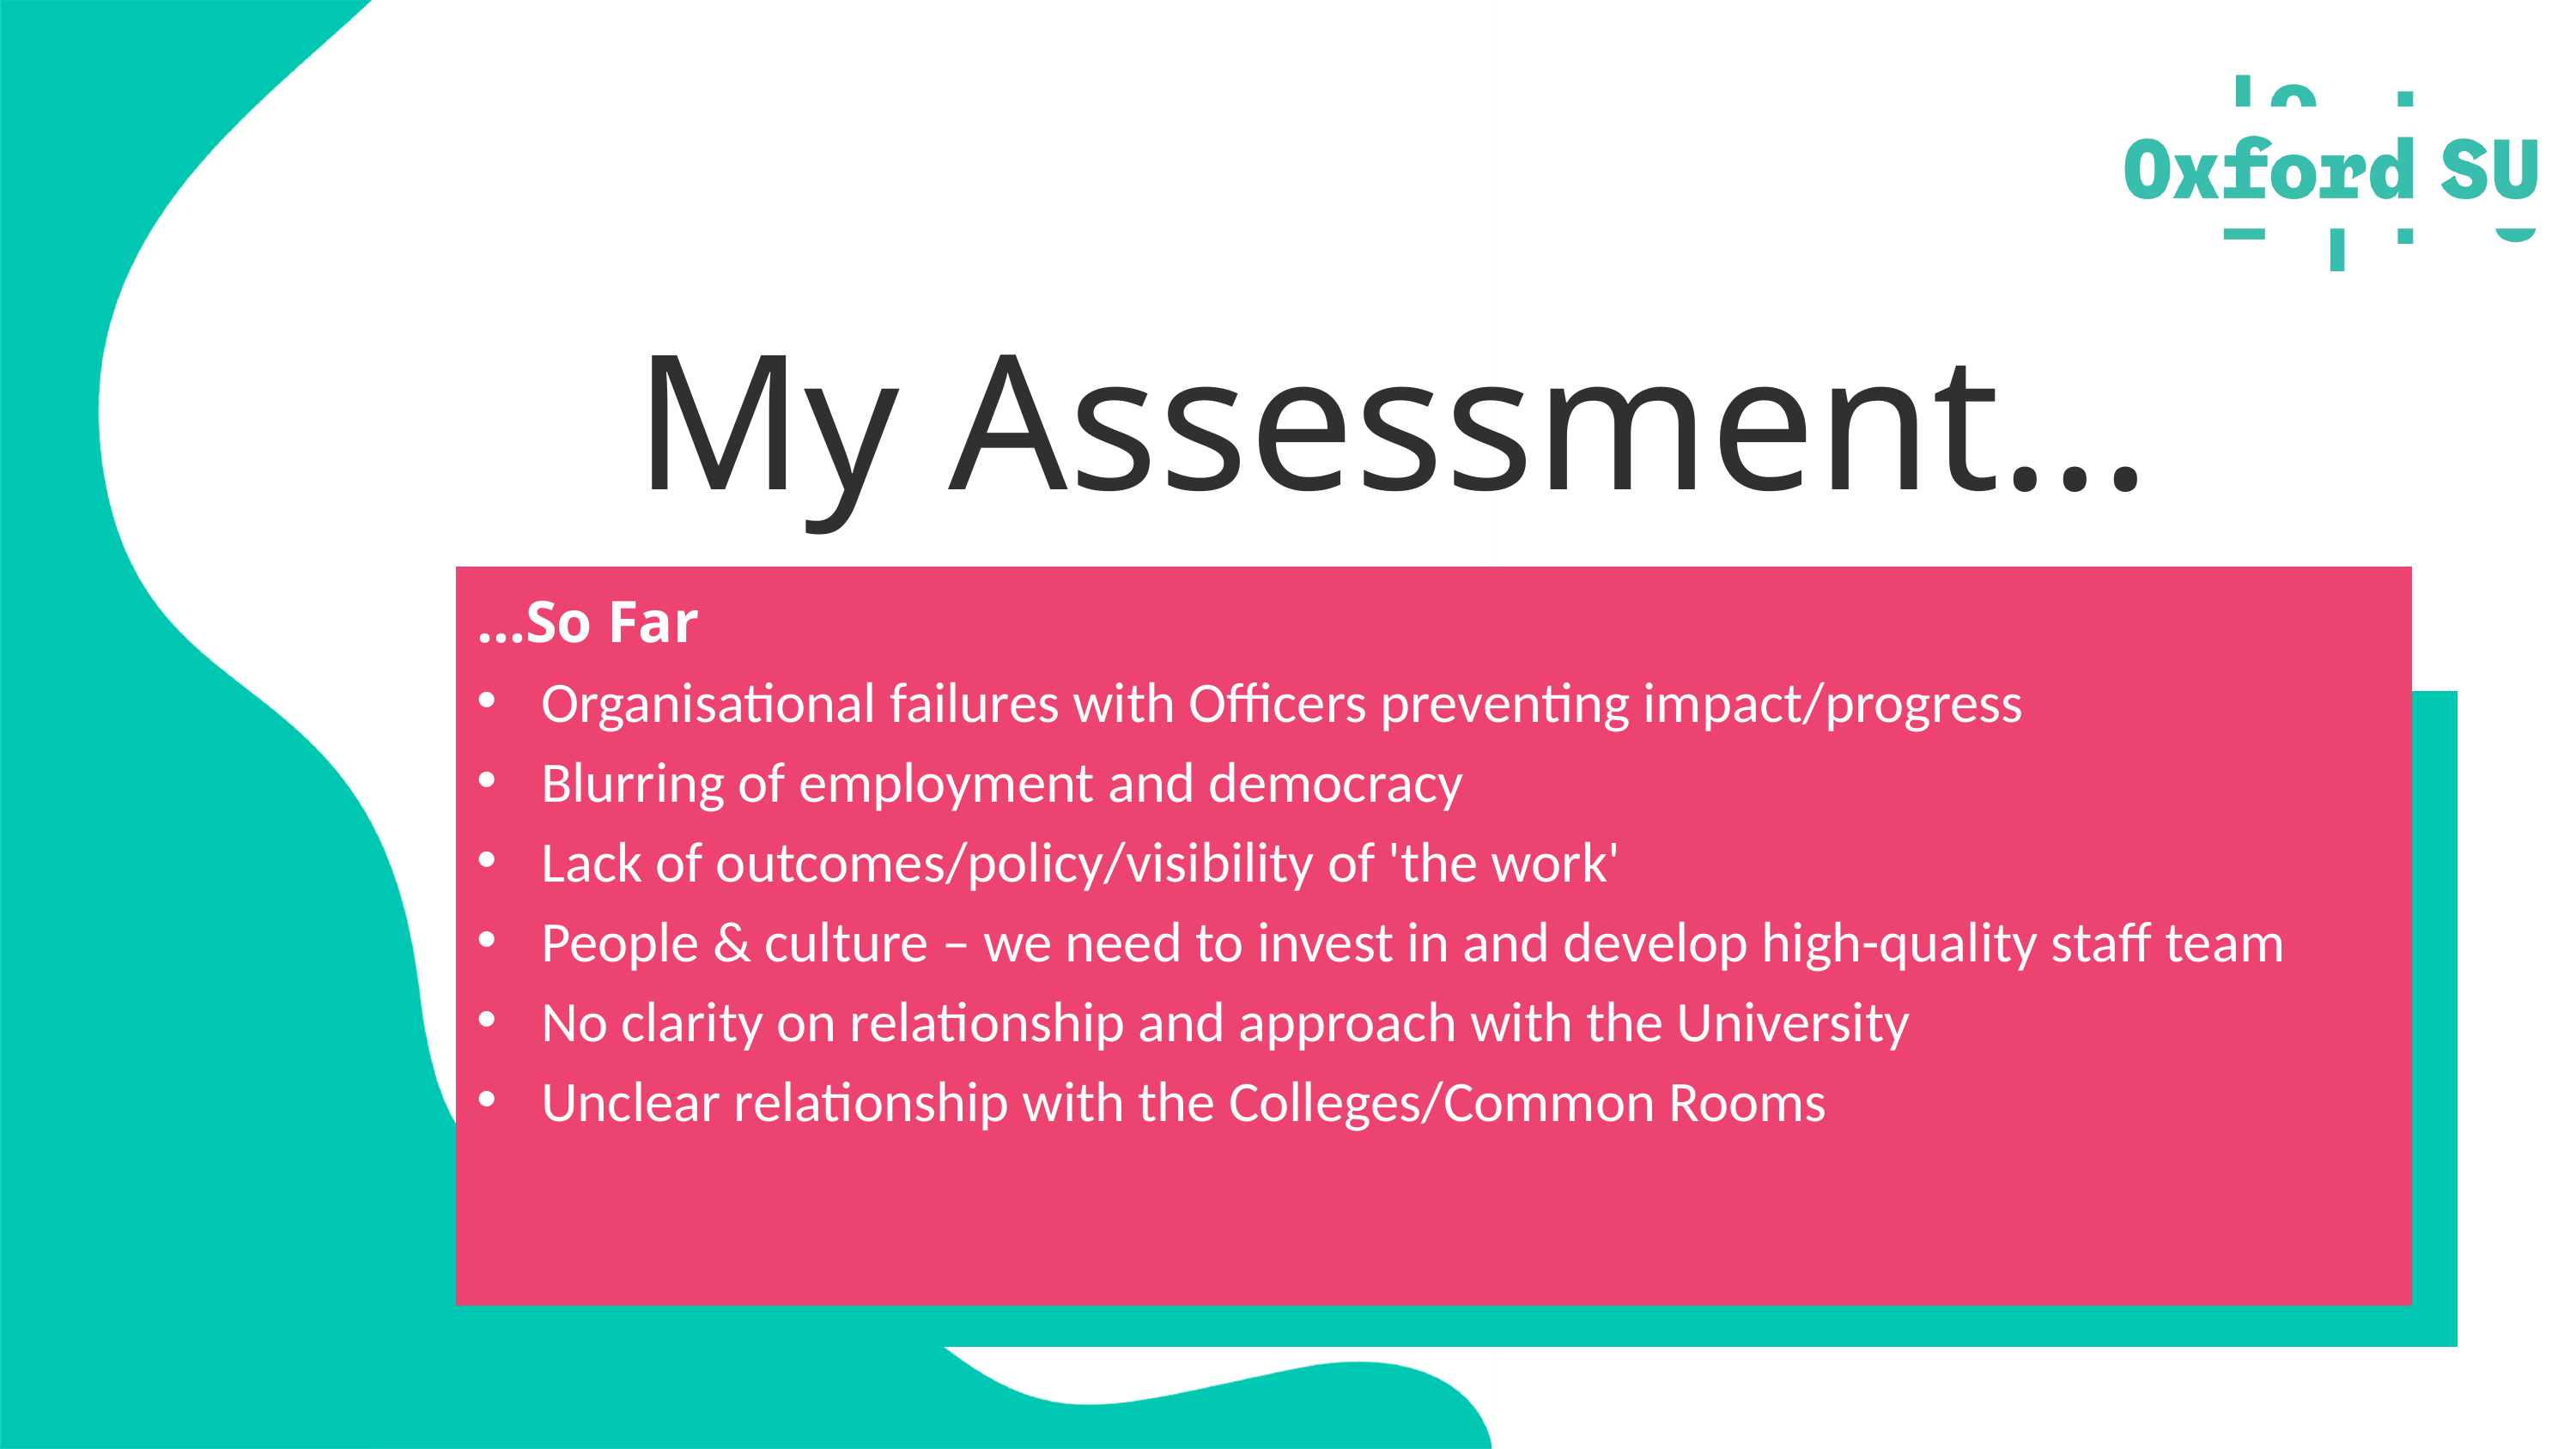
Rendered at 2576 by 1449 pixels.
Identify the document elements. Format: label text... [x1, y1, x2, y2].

text_box [2086, 0, 2576, 347]
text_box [455, 566, 2413, 1307]
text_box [568, 690, 2458, 1347]
text_box My Assessment... [277, 359, 2508, 527]
text_box [0, 0, 1492, 1449]
